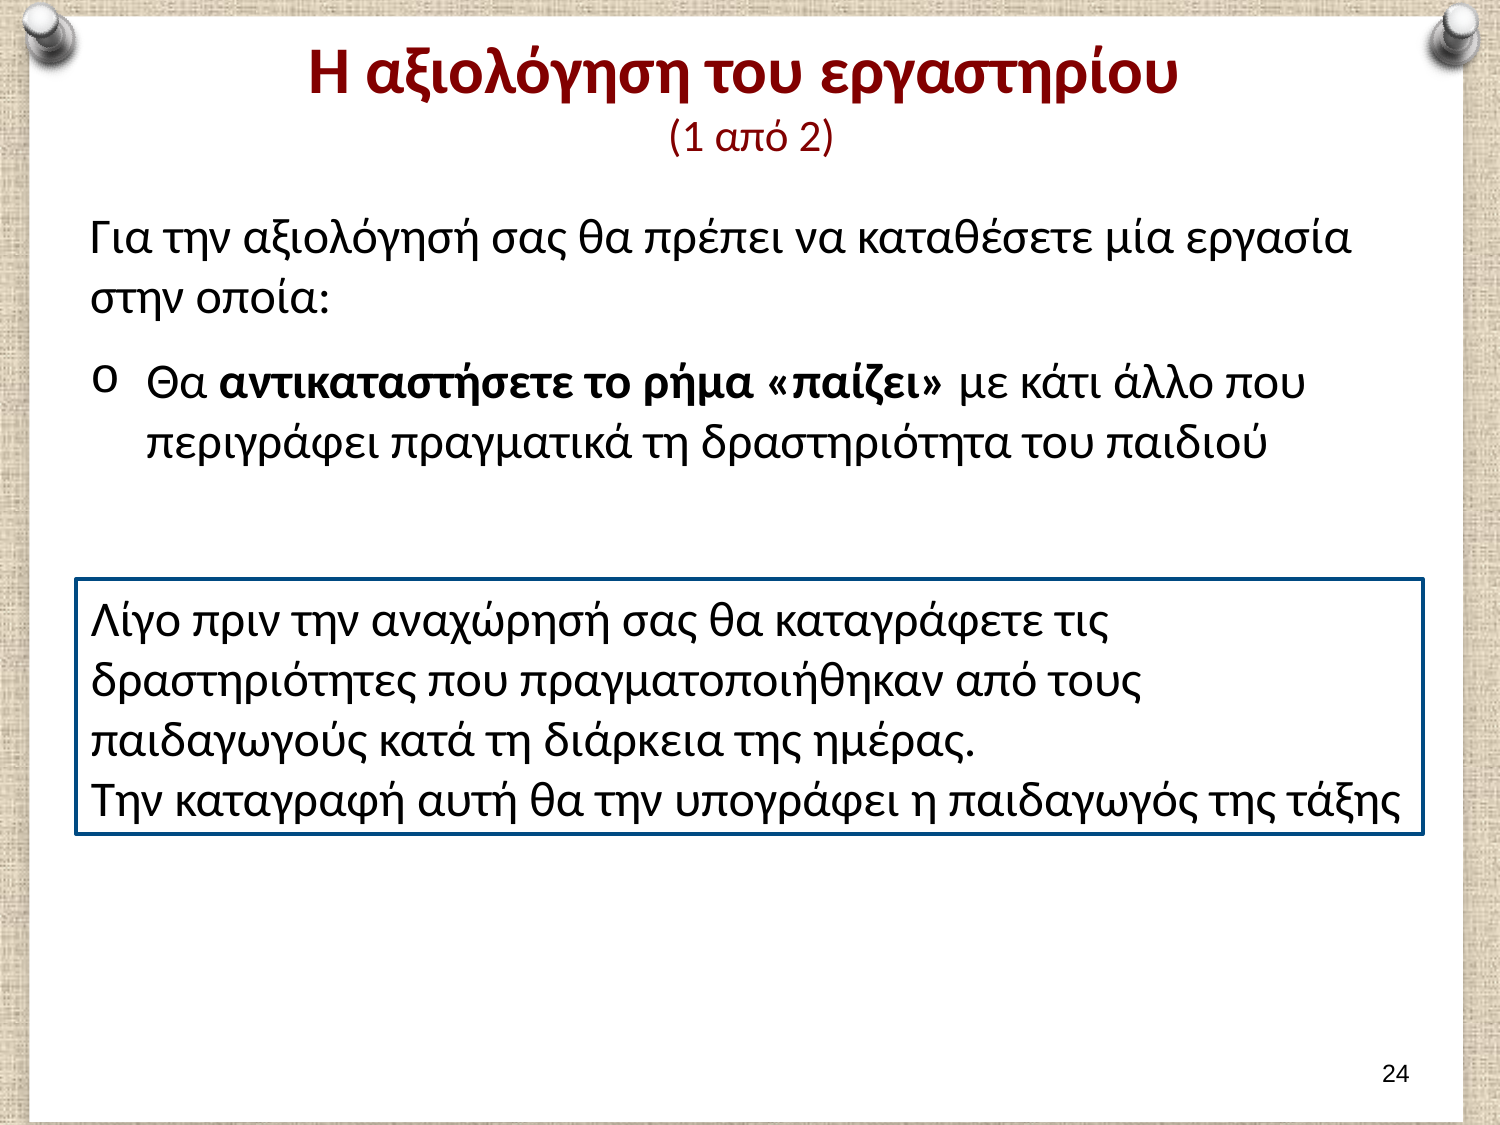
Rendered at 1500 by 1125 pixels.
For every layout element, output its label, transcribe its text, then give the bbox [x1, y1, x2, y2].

picture [0, 0, 1500, 1125]
title Η αξιολόγηση του εργαστηρίου (1 από 2) [76, 19, 1427, 169]
slide_number 23 [1074, 1042, 1425, 1103]
text_box Λίγο πριν την αναχώρησή σας θα καταγράφετε τις δραστηριότητες που πραγματοποιήθηκαν από τους παιδαγωγούς κατά τη διάρκεια της ημέρας. Την καταγραφή αυτή θα την υπογράφει η παιδαγωγός της τάξης [76, 579, 1423, 834]
list Για την αξιολόγησή σας θα πρέπει να καταθέσετε μία εργασία στην οποία: Θα αντικαταστήσετε το ρήμα «παίζει» με κάτι άλλο που περιγράφει πραγματικά τη δραστηριότητα του παιδιού [75, 196, 1425, 539]
